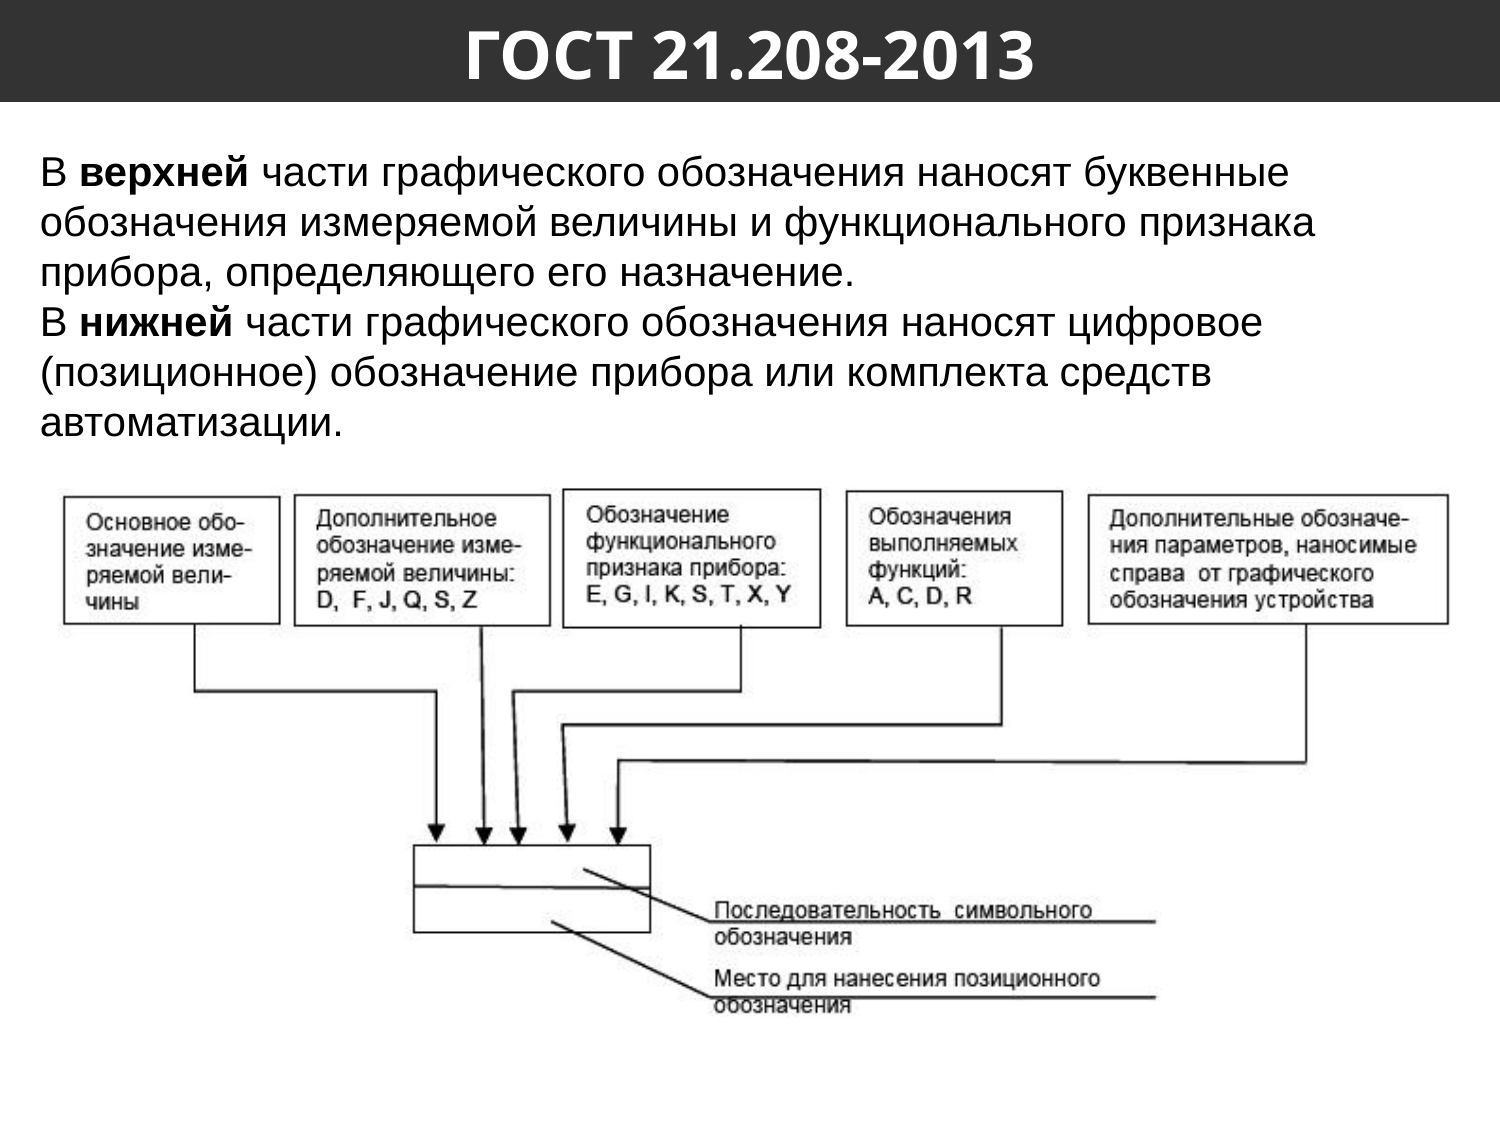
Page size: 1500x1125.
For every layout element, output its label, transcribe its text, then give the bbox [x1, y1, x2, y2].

picture [58, 487, 1455, 1019]
title ГОСТ 21.208-2013 [0, 0, 1500, 102]
text_box В верхней части графического обозначения наносят буквенные обозначения измеряемой величины и функционального признака прибора, определяющего его назначение. В нижней части графического обозначения наносят цифровое (позиционное) обозначение прибора или комплекта средств автоматизации. [24, 137, 1475, 453]
